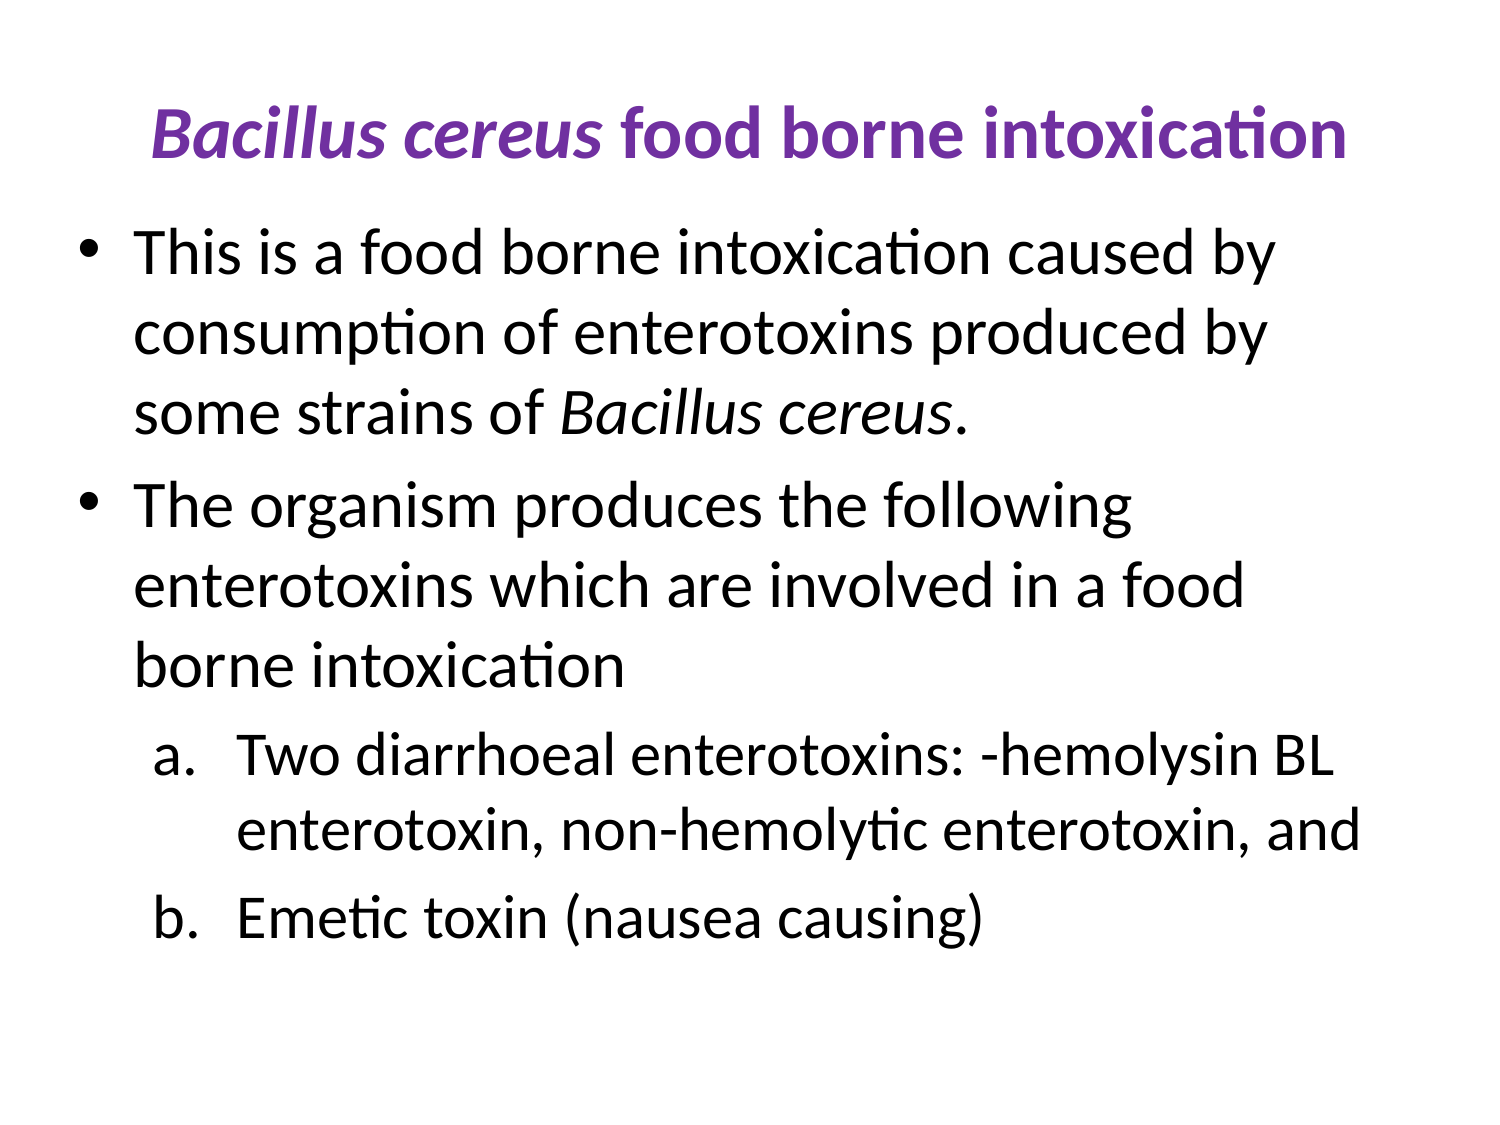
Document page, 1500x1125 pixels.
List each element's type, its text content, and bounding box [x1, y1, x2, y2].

title Bacillus cereus food borne intoxication [75, 45, 1425, 233]
list This is a food borne intoxication caused by consumption of enterotoxins produced by some strains of Bacillus cereus. The organism produces the following enterotoxins which are involved in a food borne intoxication Two diarrhoeal enterotoxins: -hemolysin BL enterotoxin, non-hemolytic enterotoxin, and Emetic toxin (nausea causing) [62, 200, 1413, 1005]
